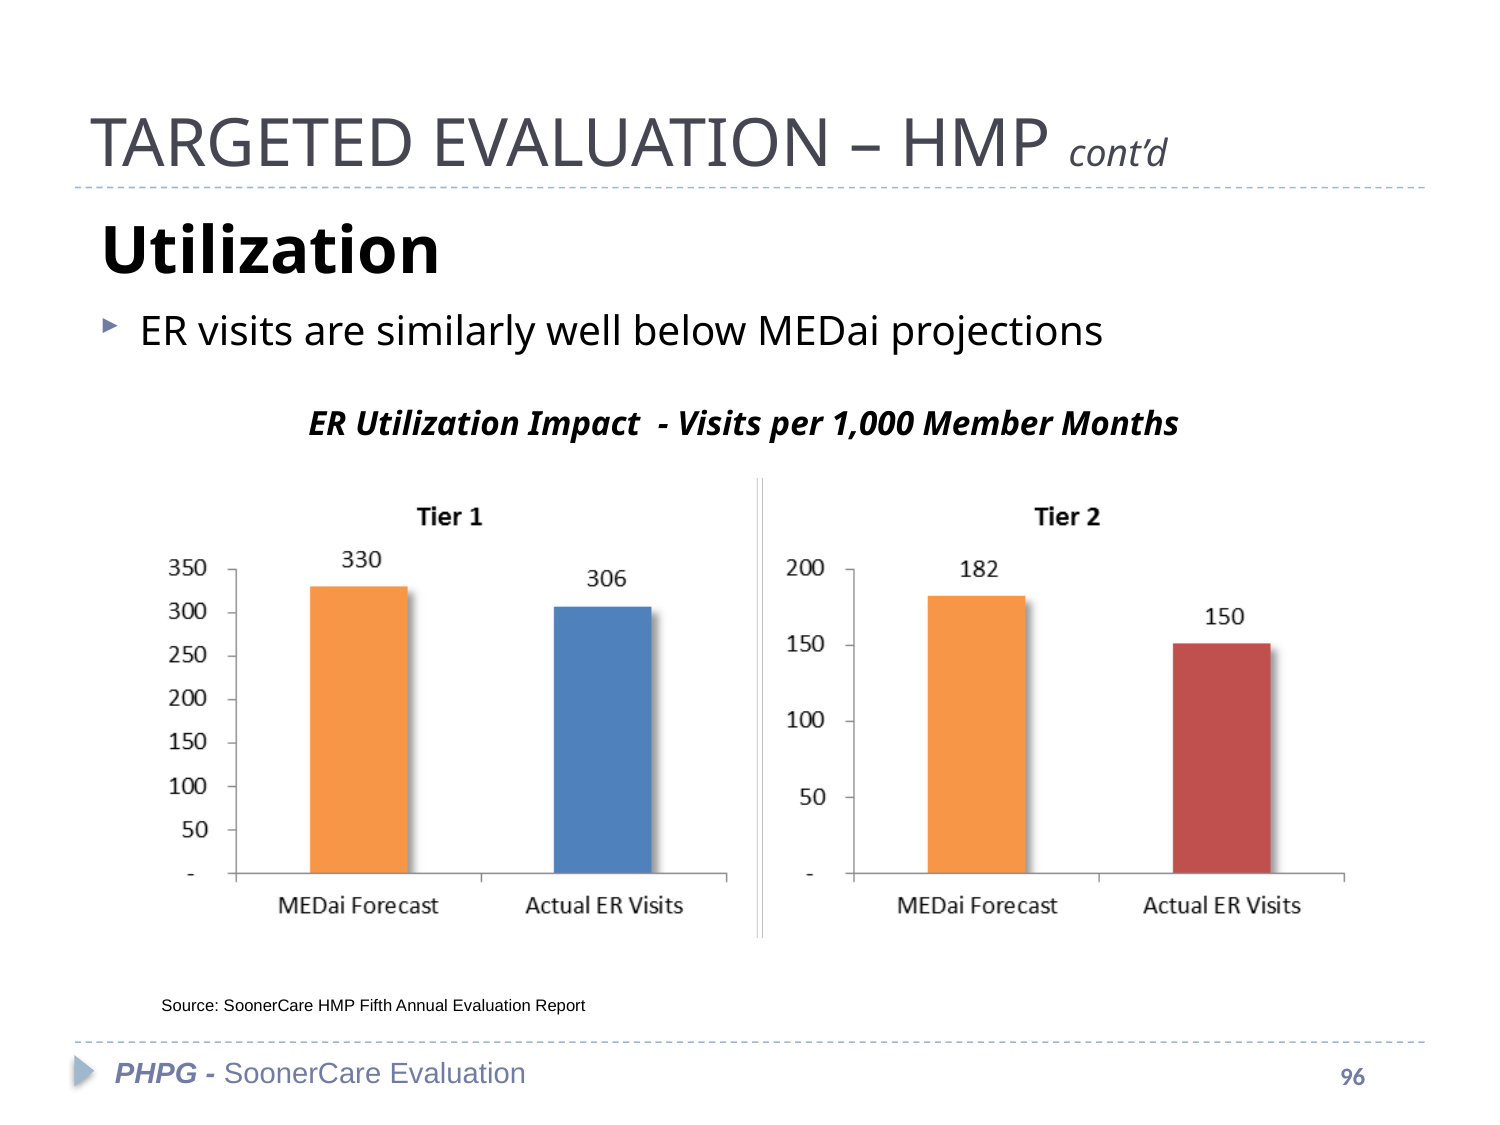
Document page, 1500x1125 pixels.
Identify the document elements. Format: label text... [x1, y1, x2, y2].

slide_number 96 [1325, 1052, 1413, 1113]
title TARGETED EVALUATION – HMP cont’d [74, 24, 1426, 188]
list Utilization ER visits are similarly well below MEDai projections [84, 199, 1436, 363]
text_box Source: SoonerCare HMP Fifth Annual Evaluation Report [146, 987, 988, 1023]
footer PHPG - SoonerCare Evaluation [99, 1046, 576, 1125]
picture [145, 478, 1376, 938]
text_box ER Utilization Impact - Visits per 1,000 Member Months [293, 394, 1196, 450]
